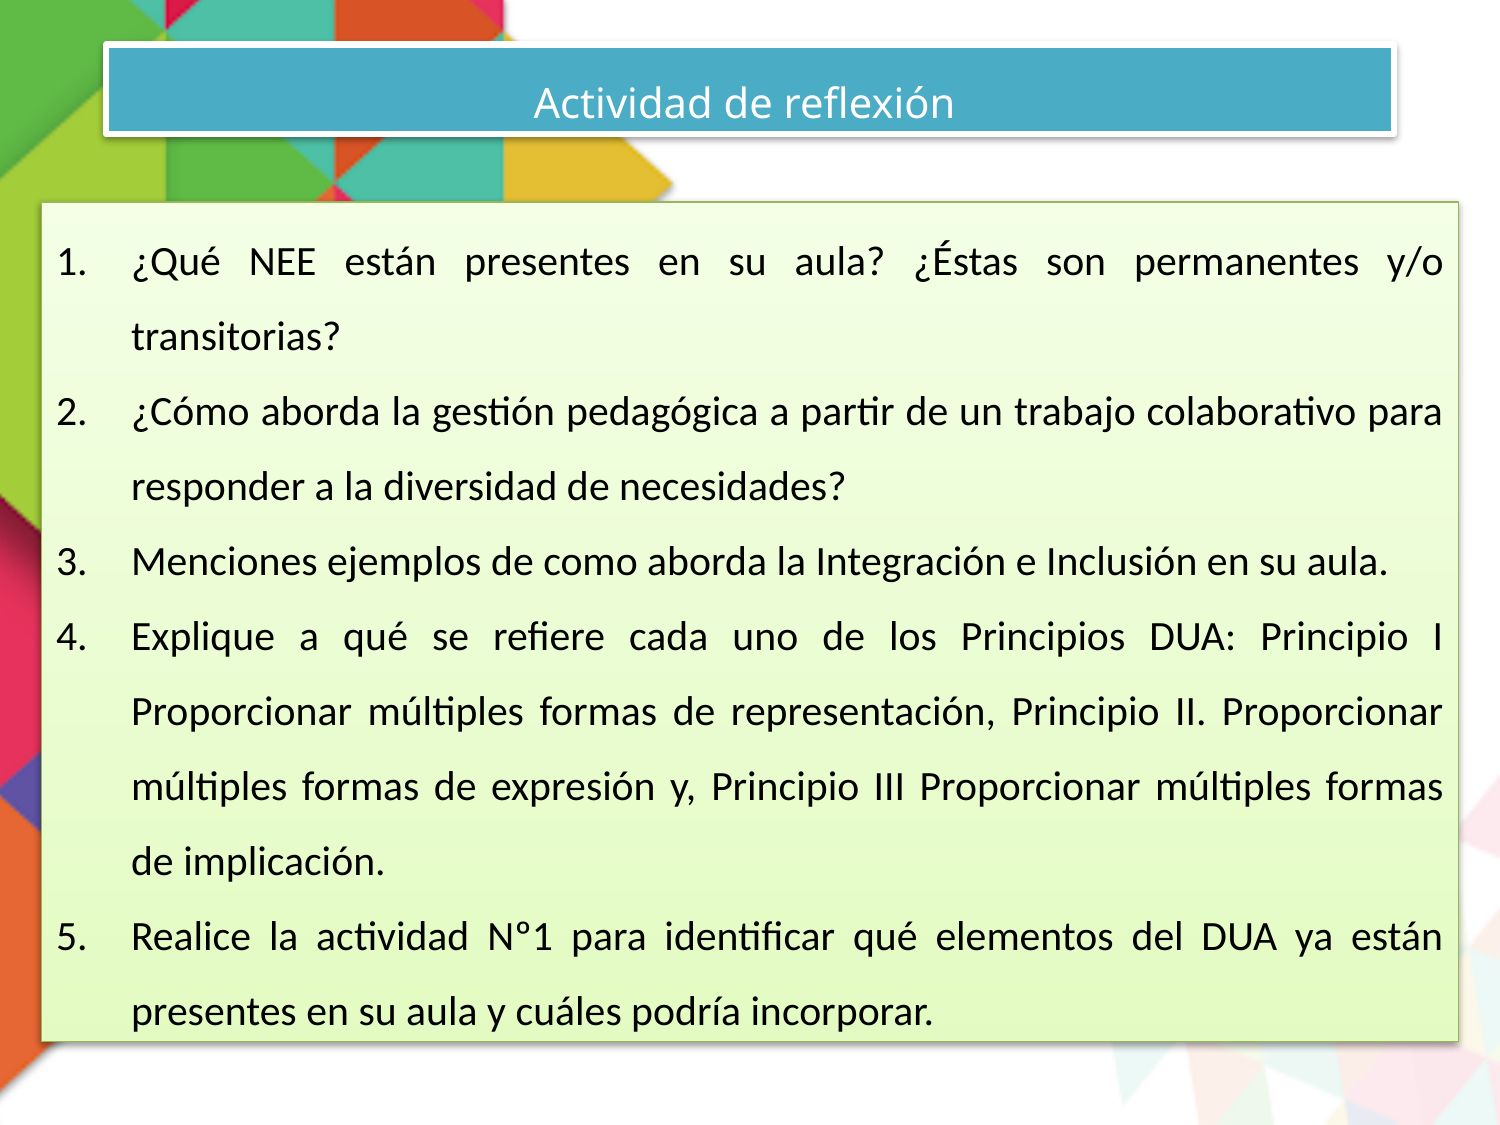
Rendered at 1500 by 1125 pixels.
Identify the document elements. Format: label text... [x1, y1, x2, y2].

text_box ¿Qué NEE están presentes en su aula? ¿Éstas son permanentes y/o transitorias? ¿Cómo aborda la gestión pedagógica a partir de un trabajo colaborativo para responder a la diversidad de necesidades? Menciones ejemplos de como aborda la Integración e Inclusión en su aula. Explique a qué se refiere cada uno de los Principios DUA: Principio I Proporcionar múltiples formas de representación, Principio II. Proporcionar múltiples formas de expresión y, Principio III Proporcionar múltiples formas de implicación. Realice la actividad Nº1 para identificar qué elementos del DUA ya están presentes en su aula y cuáles podría incorporar. [41, 201, 1459, 1042]
picture [0, 0, 1500, 1125]
text_box Actividad de reflexión [103, 41, 1397, 137]
